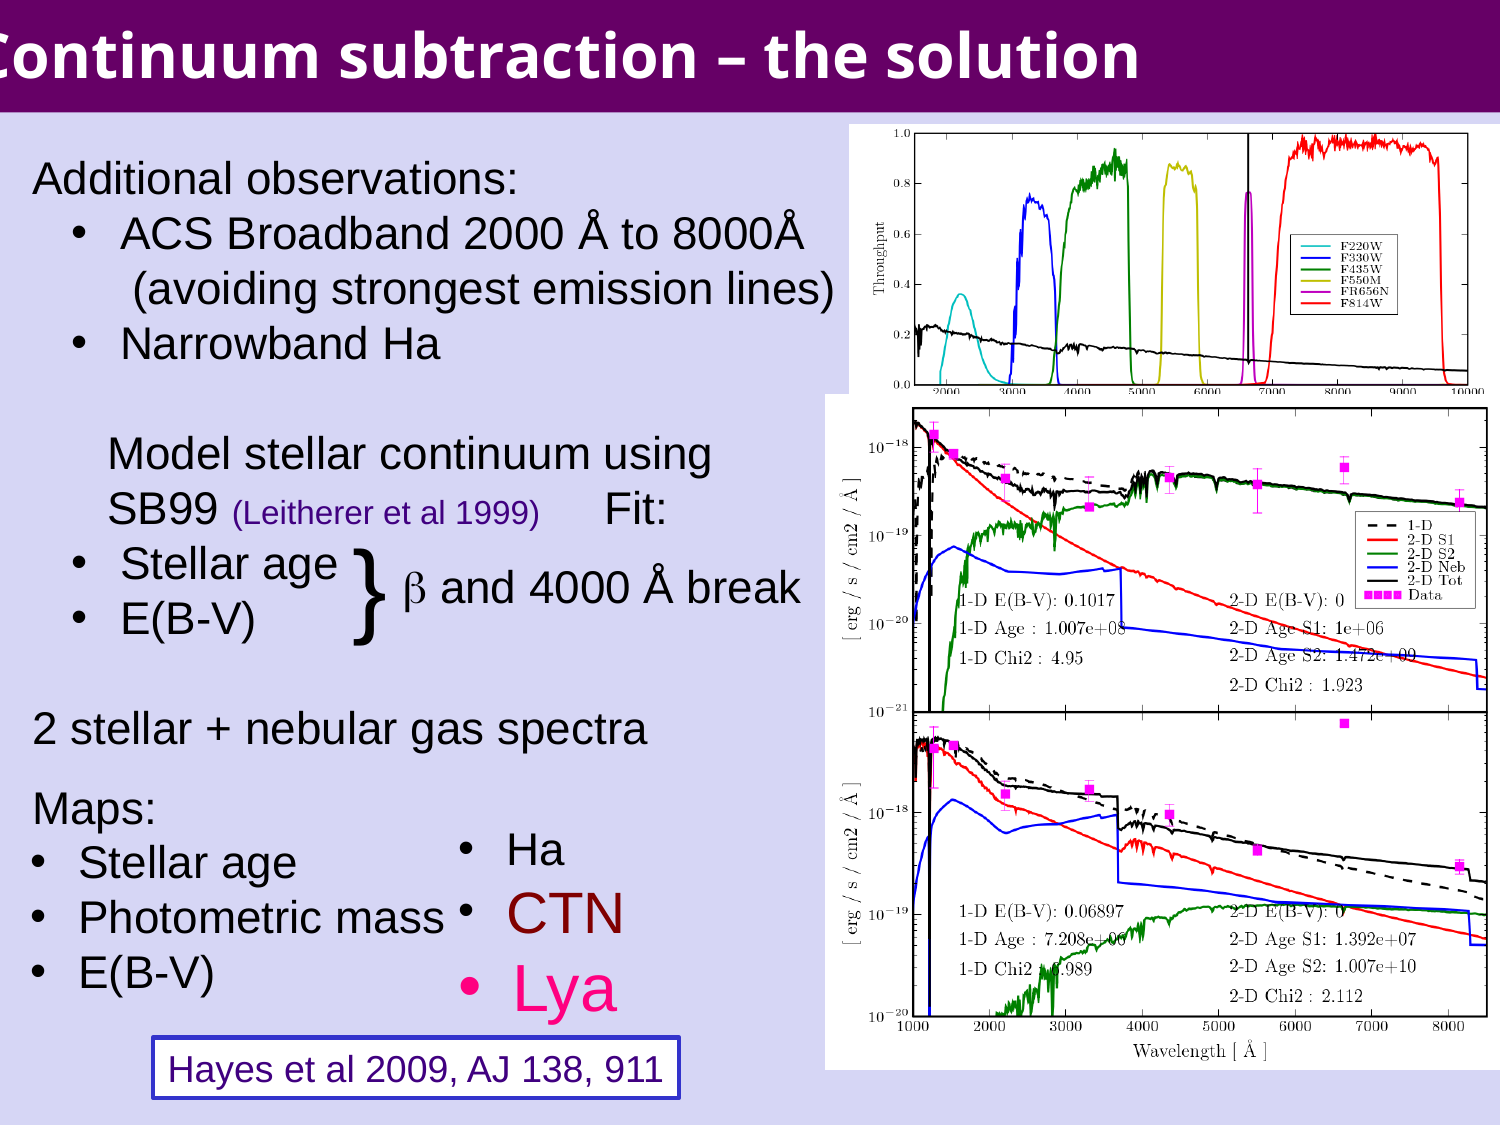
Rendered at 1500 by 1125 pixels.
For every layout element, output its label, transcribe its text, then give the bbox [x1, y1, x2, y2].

text_box Hayes et al 2009, AJ 138, 911 [151, 1035, 681, 1100]
picture [824, 124, 1500, 1070]
text_box } [337, 512, 400, 653]
text_box [0, 0, 1500, 113]
text_box Additional observations: ACS Broadband 2000 Å to 8000Å (avoiding strongest emission lines) Narrowband Ha Model stellar continuum using SB99 (Leitherer et al 1999) Fit: Stellar age E(B-V)‏ 2 stellar + nebular gas spectra Maps: [17, 141, 844, 897]
text_box Continuum subtraction – the solution [0, 8, 1157, 100]
text_box Stellar age Photometric mass E(B-V)‏ [15, 825, 403, 1006]
text_box Ha CTN Lya [403, 812, 641, 1033]
text_box  and 4000 Å break [387, 549, 817, 621]
